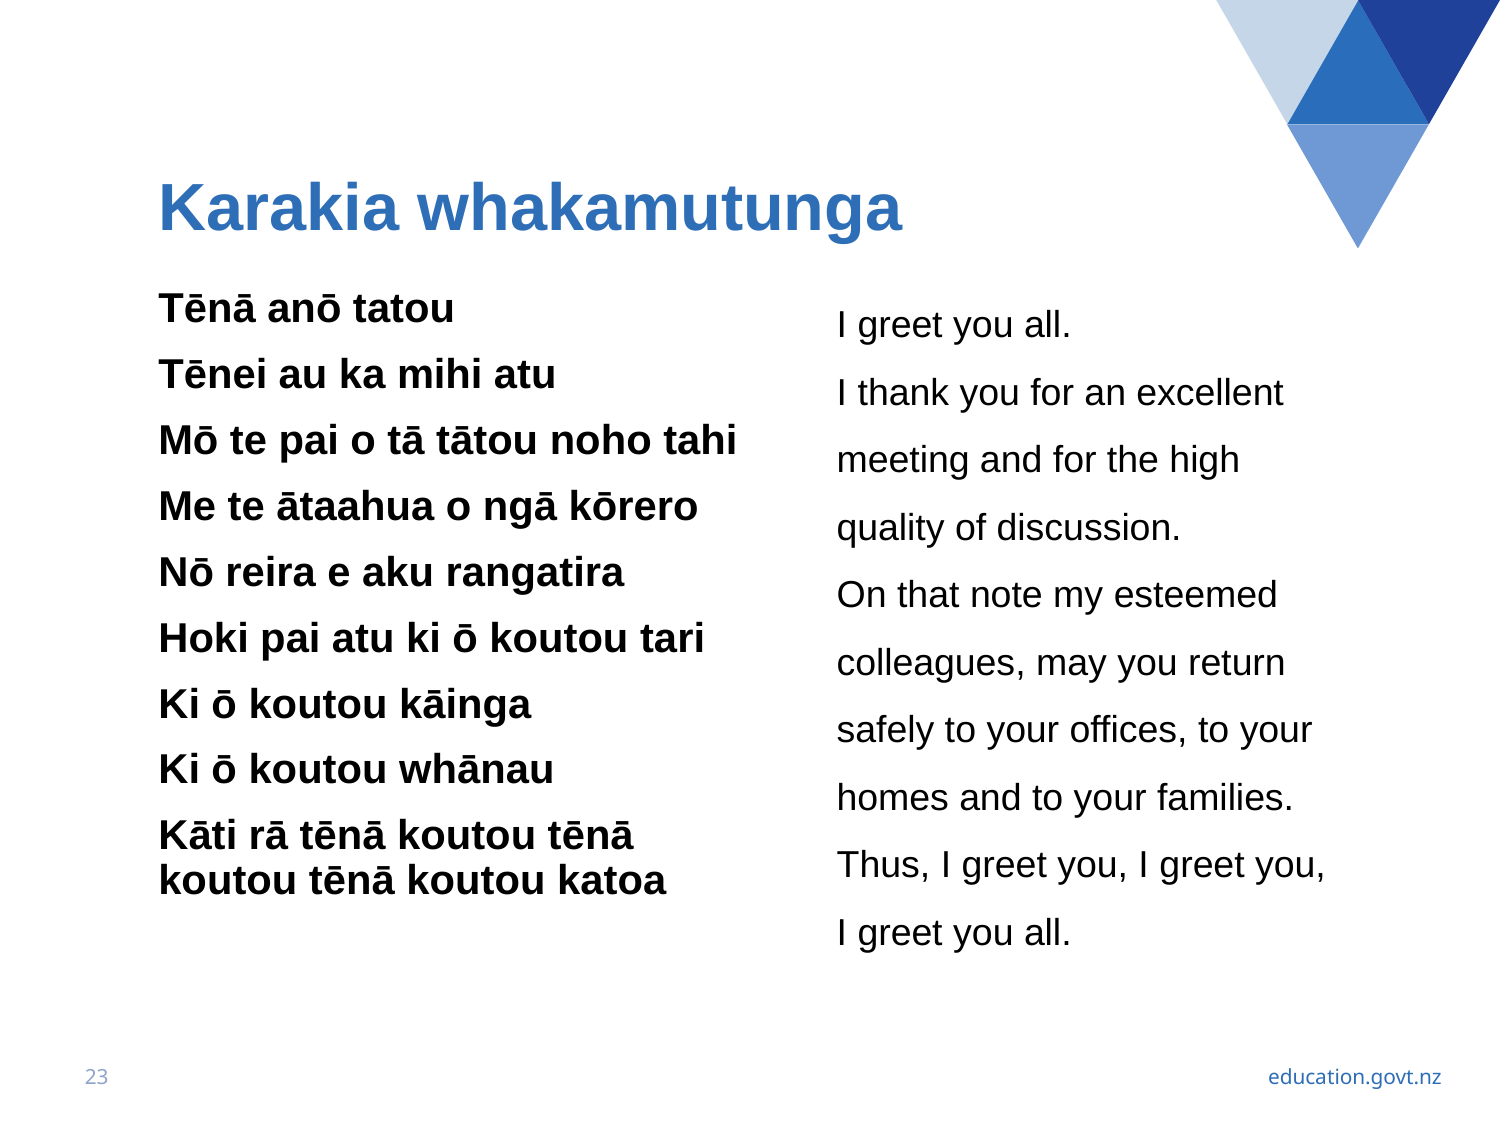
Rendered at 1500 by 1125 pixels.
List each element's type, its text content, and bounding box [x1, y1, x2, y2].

slide_number 23 [69, 1062, 200, 1093]
title Karakia whakamutunga [143, 148, 1421, 269]
text_box I greet you all. I thank you for an excellent meeting and for the high quality of discussion. On that note my esteemed colleagues, may you return safely to your offices, to your homes and to your families. Thus, I greet you, I greet you, I greet you all. [821, 270, 1353, 961]
text_box Tēnā anō tatou Tēnei au ka mihi atu Mō te pai o tā tātou noho tahi Me te ātaahua o ngā kōrero Nō reira e aku rangatira Hoki pai atu ki ō koutou tari Ki ō koutou kāinga Ki ō koutou whānau Kāti rā tēnā koutou tēnā koutou tēnā koutou katoa [143, 279, 781, 1017]
